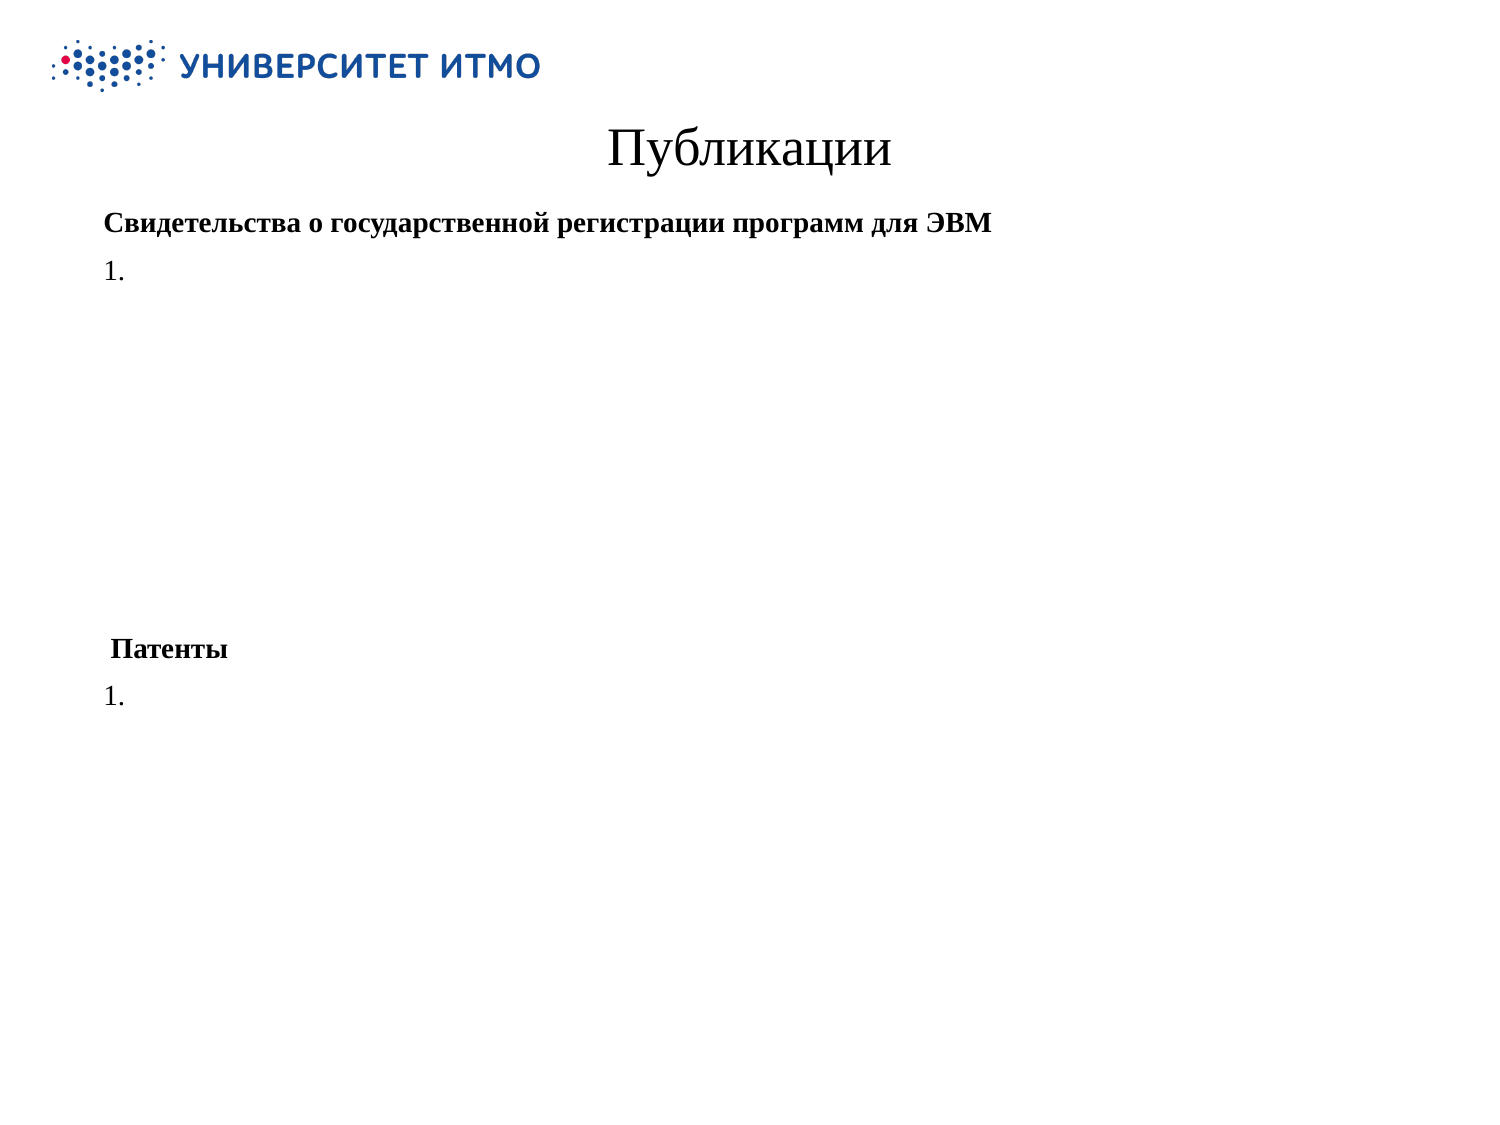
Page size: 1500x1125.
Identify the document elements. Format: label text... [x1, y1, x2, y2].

picture [0, 1, 591, 130]
text_box Свидетельства о государственной регистрации программ для ЭВМ [88, 196, 1457, 294]
title Публикации [260, 101, 1240, 185]
text_box Патенты [88, 621, 1457, 719]
